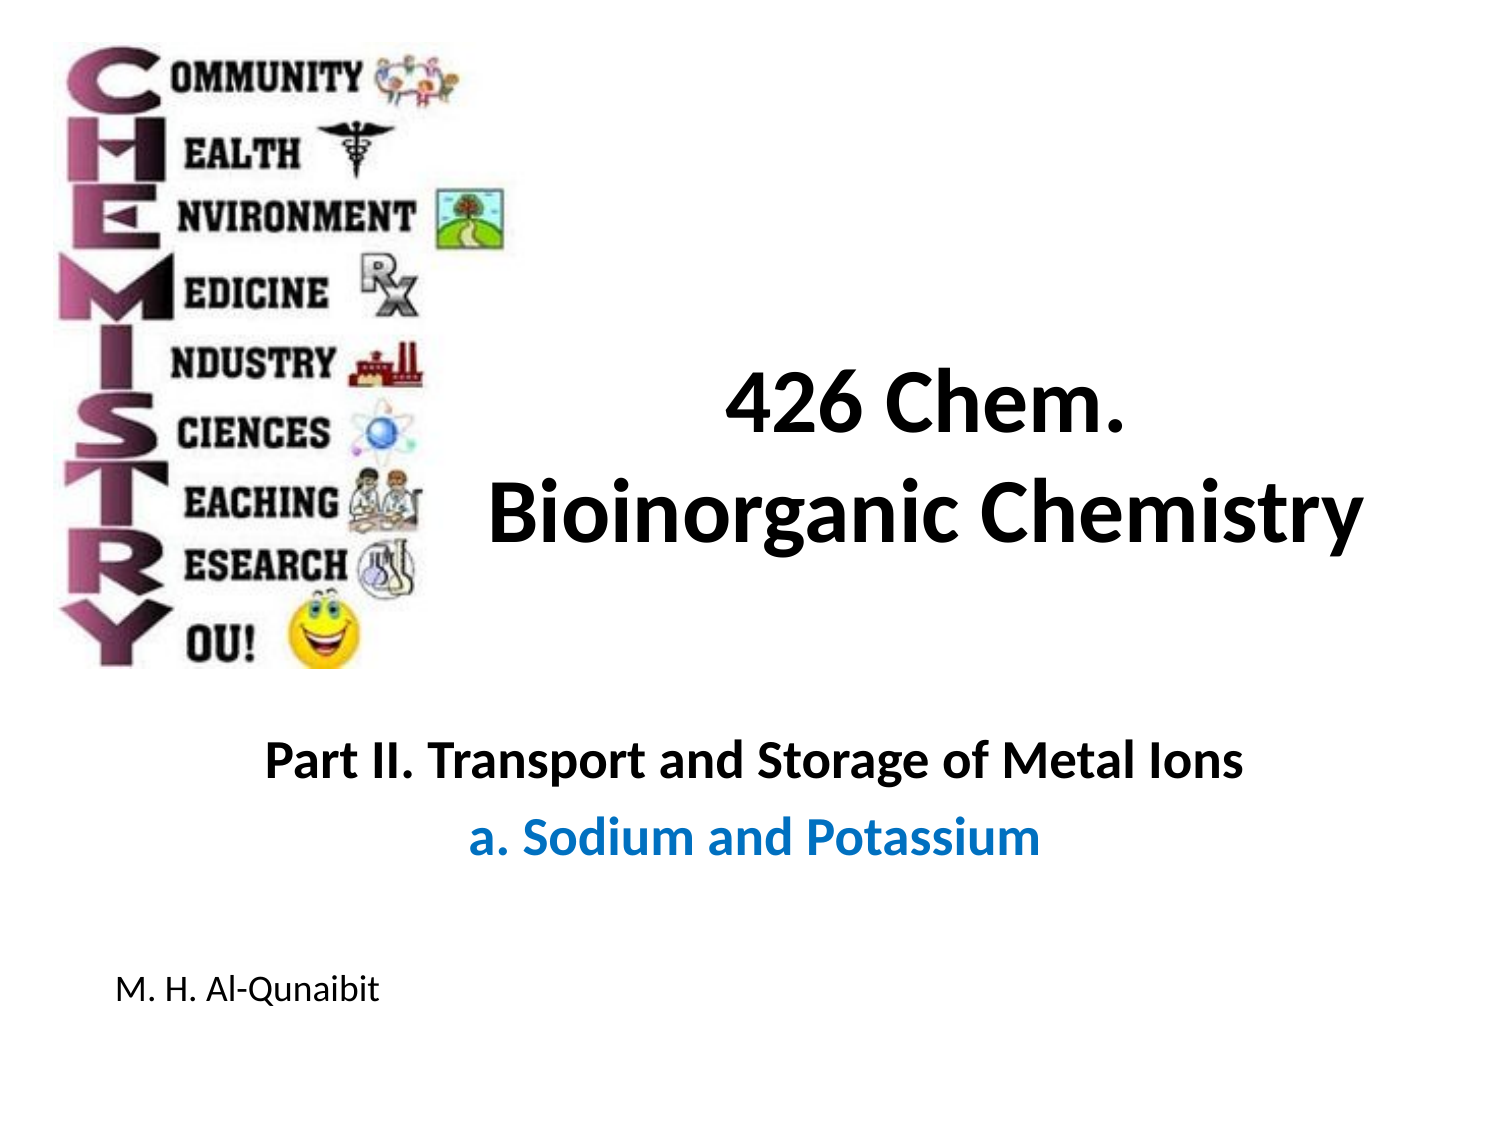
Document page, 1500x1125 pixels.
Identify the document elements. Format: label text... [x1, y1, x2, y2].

subtitle Part II. Transport and Storage of Metal Ions a. Sodium and Potassium [230, 716, 1281, 929]
title 426 Chem. Bioinorganic Chemistry [407, 314, 1447, 697]
text_box M. H. Al-Qunaibit [100, 956, 877, 1016]
picture [52, 42, 534, 670]
